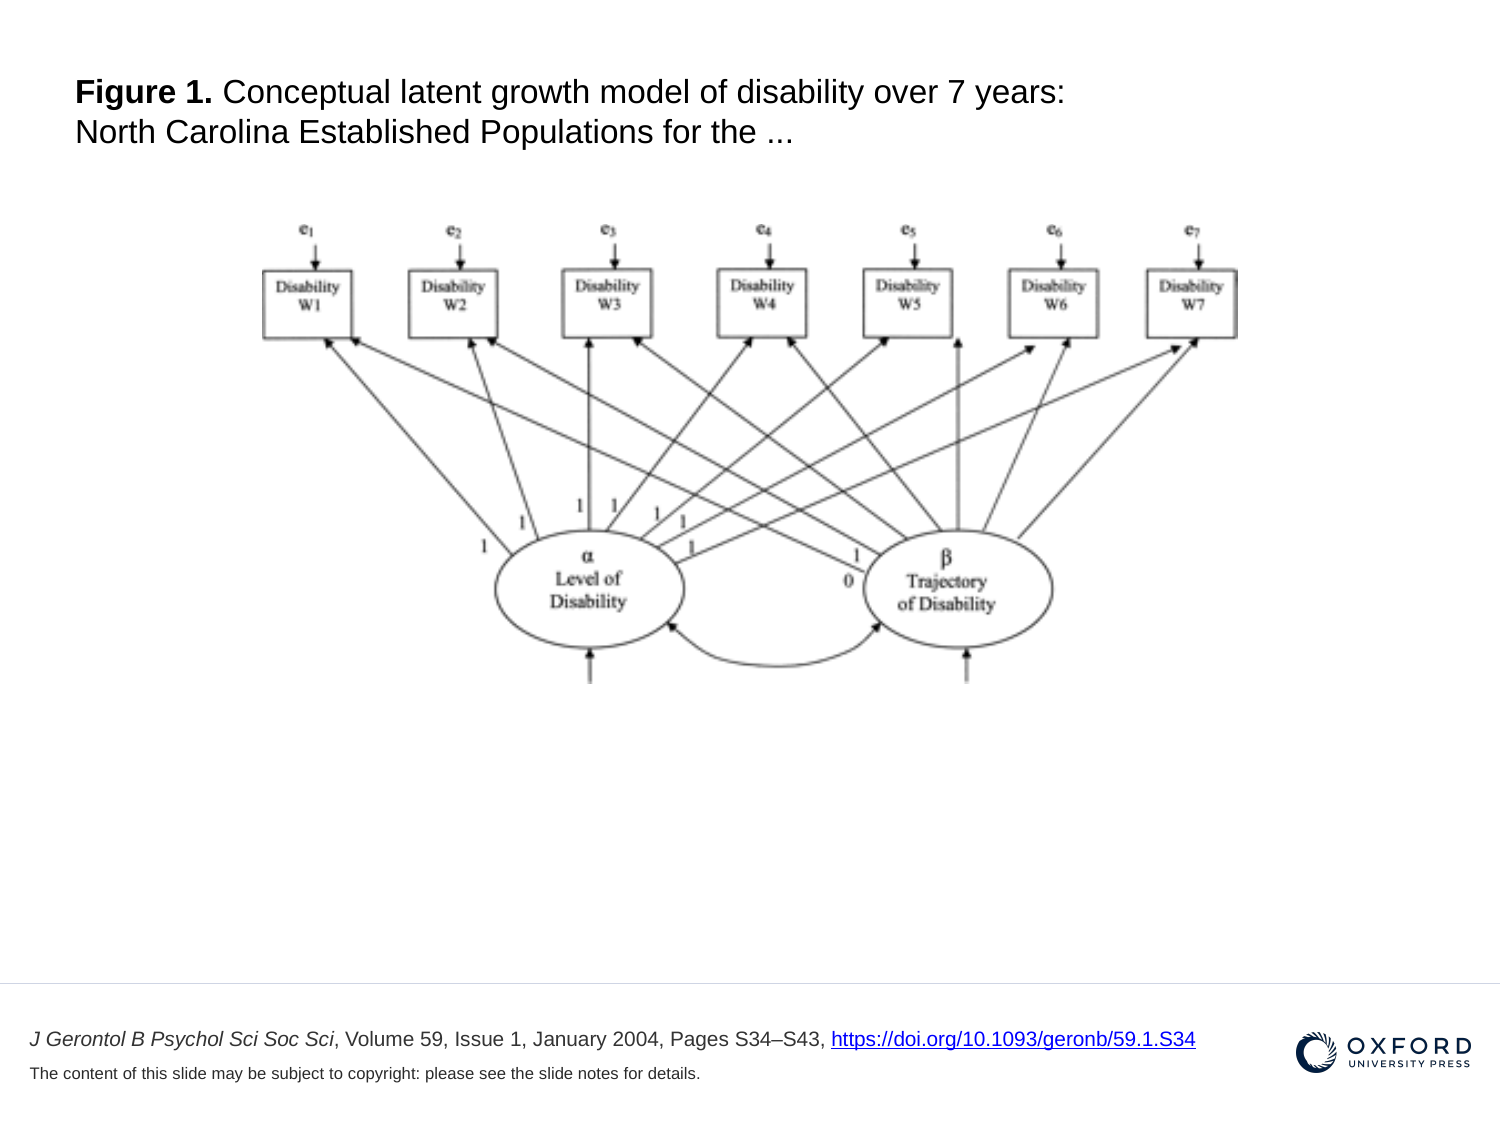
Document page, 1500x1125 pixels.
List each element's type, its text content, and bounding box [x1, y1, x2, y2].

title Figure 1. Conceptual latent growth model of disability over 7 years: North Carolina Established Populations for the ... [75, 69, 1078, 171]
footer J Gerontol B Psychol Sci Soc Sci, Volume 59, Issue 1, January 2004, Pages S34–S43, https://doi.org/10.1093/geronb/59.1.S34 The content of this slide may be subject to copyright: please see the slide notes for details. [0, 983, 1260, 1125]
picture [262, 224, 1238, 684]
picture [1296, 1032, 1471, 1073]
